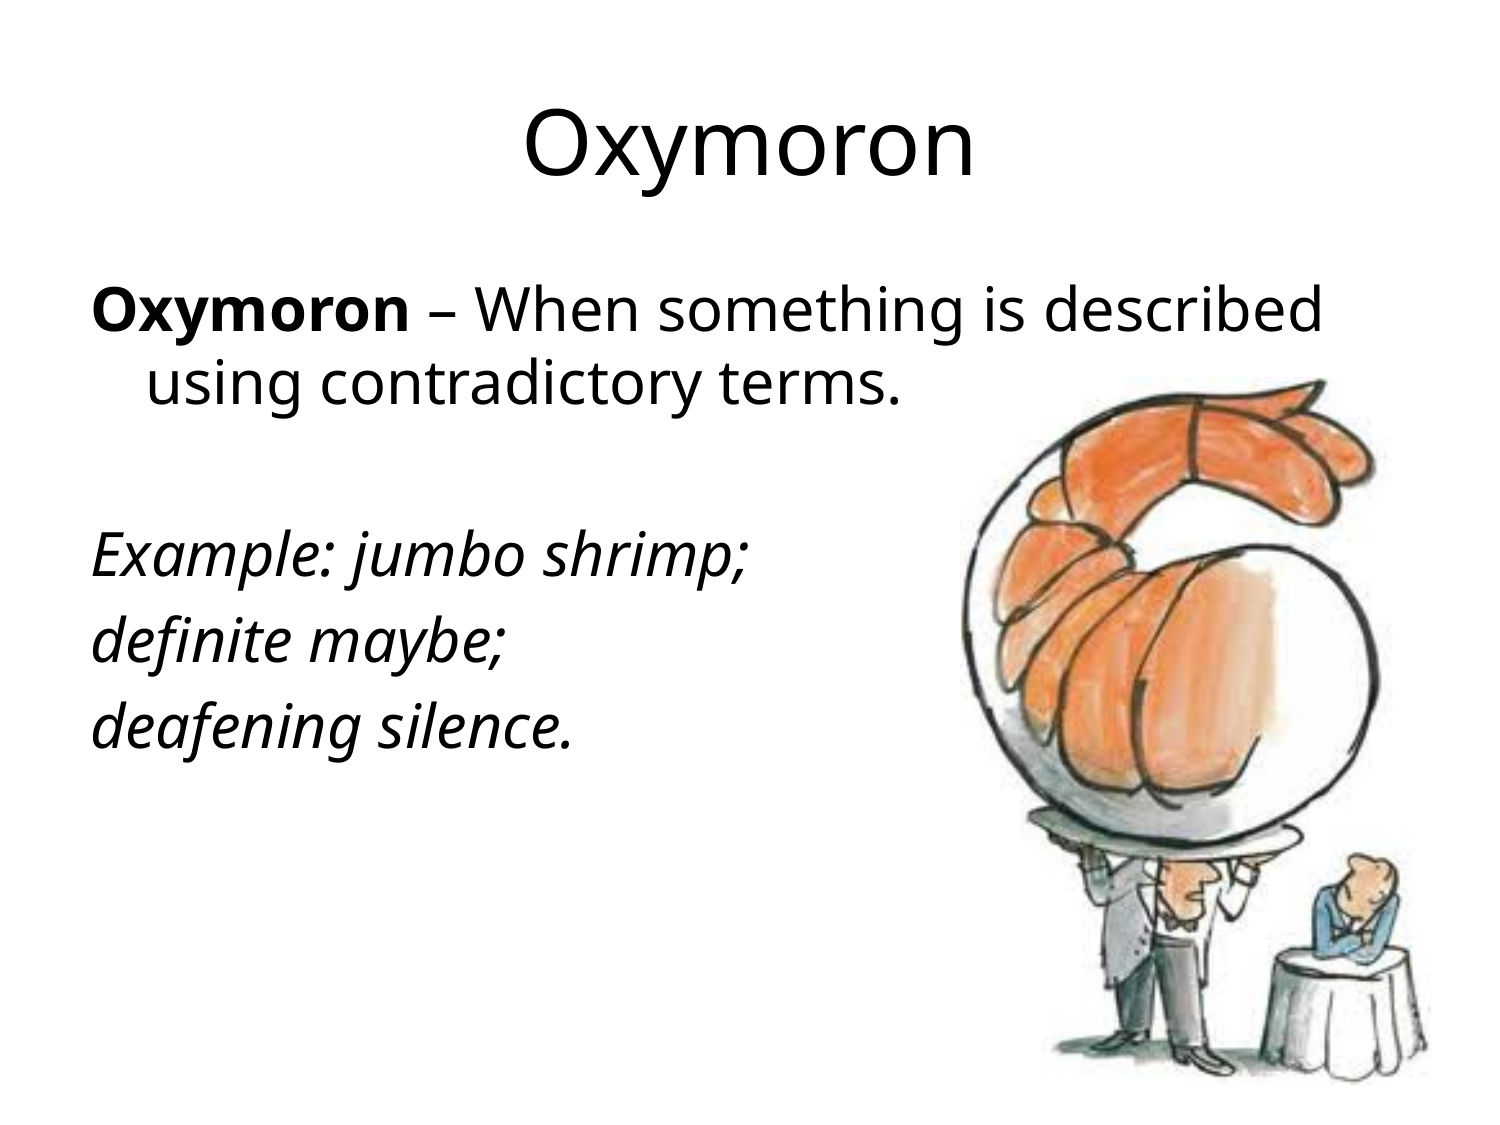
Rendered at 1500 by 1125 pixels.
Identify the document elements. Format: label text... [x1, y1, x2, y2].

title Oxymoron [75, 45, 1425, 233]
list Oxymoron – When something is described using contradictory terms. Example: jumbo shrimp; definite maybe; deafening silence. [75, 262, 1425, 1005]
picture [960, 377, 1431, 1085]
